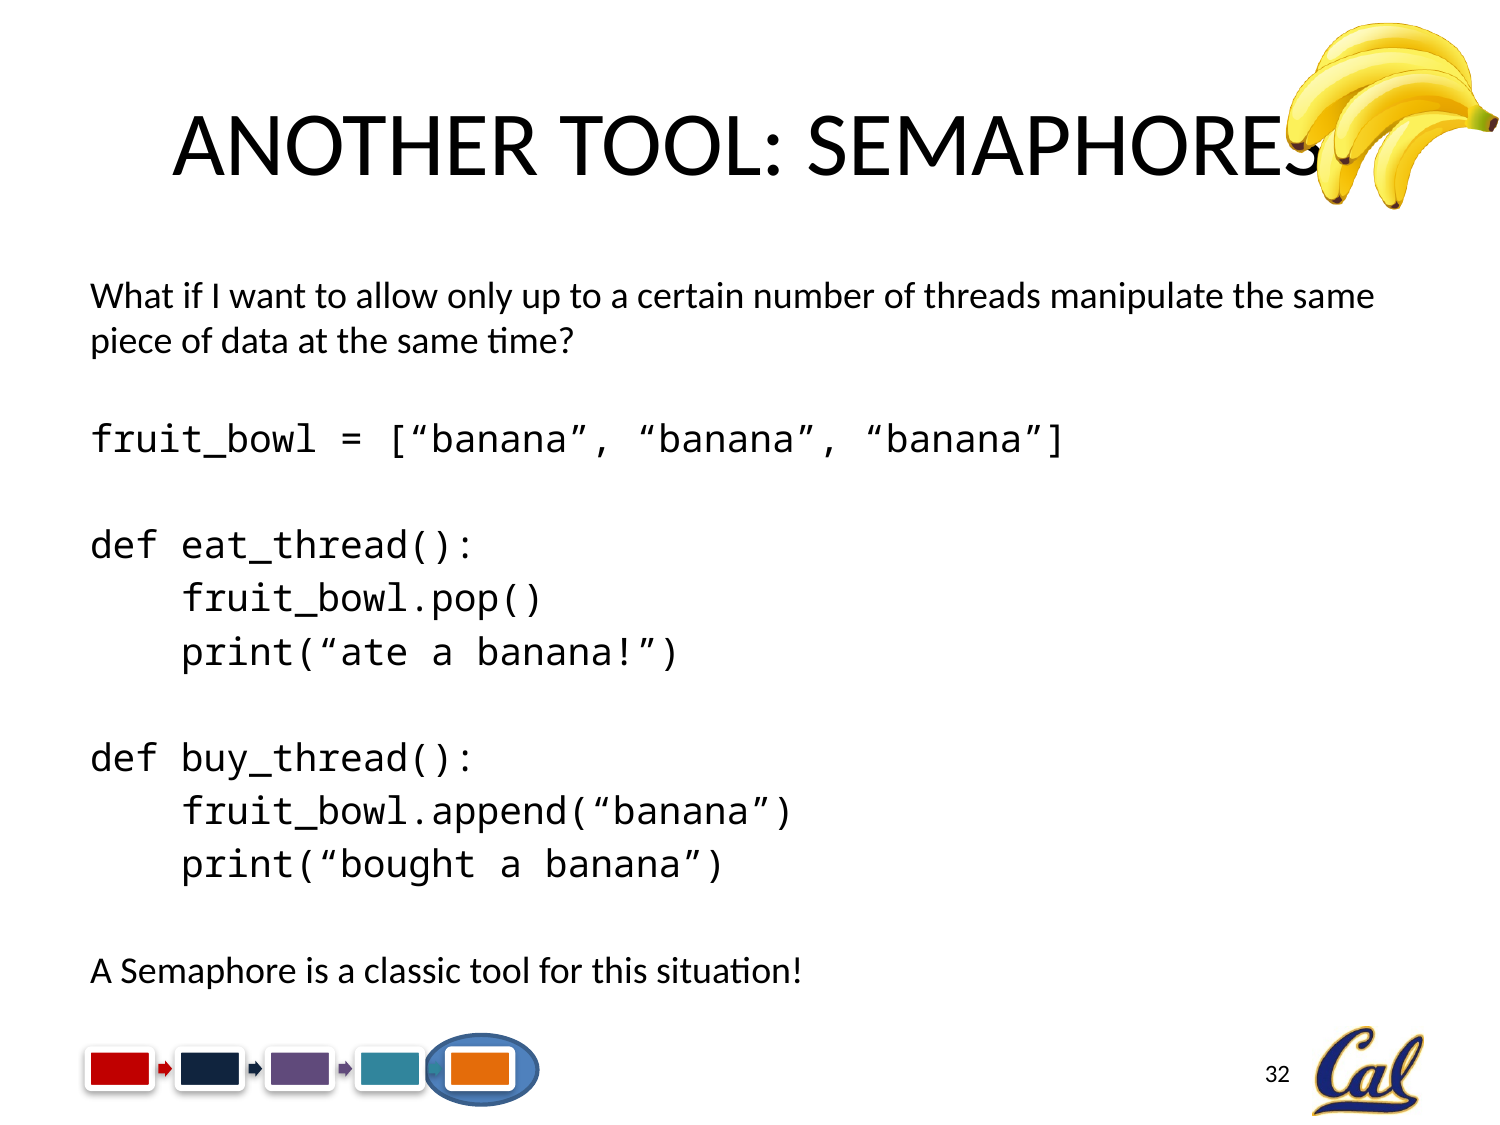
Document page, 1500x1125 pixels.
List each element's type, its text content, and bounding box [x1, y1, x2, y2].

picture [1312, 1026, 1424, 1116]
title Another Tool: Semaphores [75, 45, 1270, 233]
picture [1274, 4, 1500, 230]
list What if I want to allow only up to a certain number of threads manipulate the same piece of data at the same time? fruit_bowl = [“banana”, “banana”, “banana”] def eat_thread(): fruit_bowl.pop() print(“ate a banana!”) def buy_thread(): fruit_bowl.append(“banana”) print(“bought a banana”) A Semaphore is a classic tool for this situation! [75, 262, 1425, 1005]
